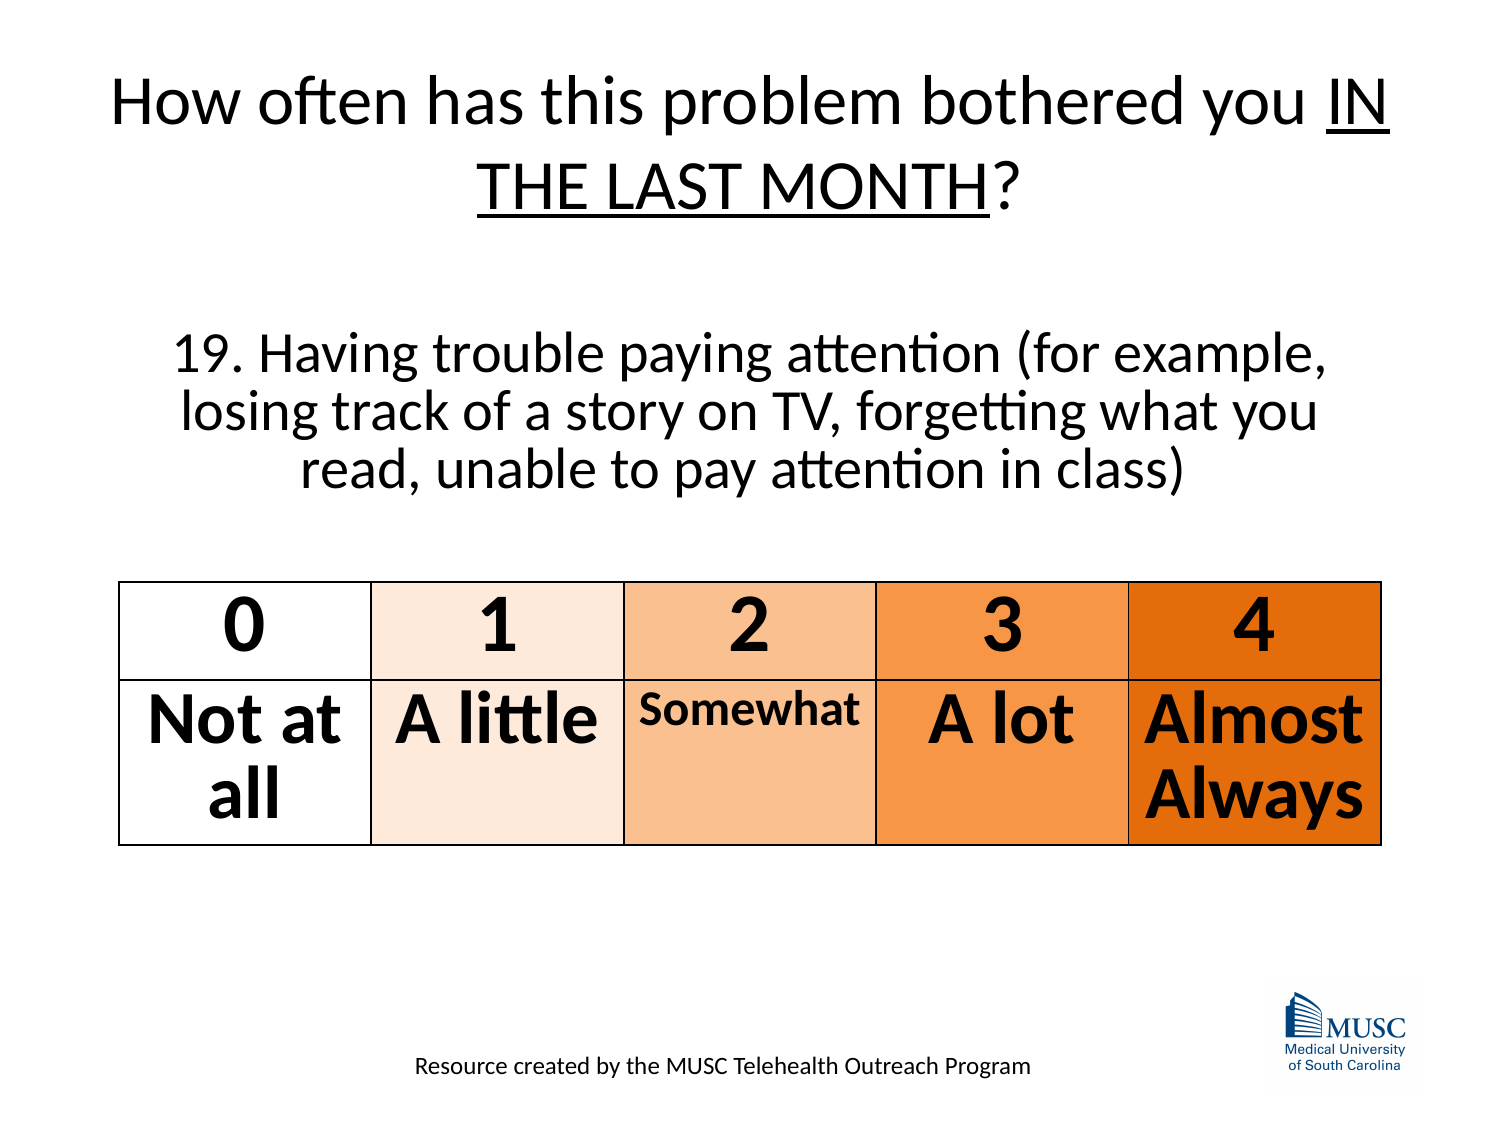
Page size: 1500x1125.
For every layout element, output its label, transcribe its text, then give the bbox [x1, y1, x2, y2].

table_header 2 [625, 583, 875, 679]
table_header 19. Having trouble paying attention (for example, losing track of a story on TV, forgetting what you read, unable to pay attention in class) [119, 328, 1381, 503]
table_cell Not at all [120, 681, 370, 844]
table_header 0 [120, 583, 370, 679]
picture [1265, 977, 1425, 1093]
table_header 3 [877, 583, 1128, 679]
footer Resource created by the MUSC Telehealth Outreach Program [399, 1042, 1075, 1103]
table_cell Almost Always [1129, 681, 1380, 844]
table_cell A lot [877, 681, 1128, 844]
table_header 4 [1129, 583, 1380, 679]
table_cell A little [372, 681, 623, 844]
title How often has this problem bothered you IN THE LAST MONTH? [75, 45, 1425, 233]
table_cell Somewhat [625, 681, 875, 844]
table_header 1 [372, 583, 623, 679]
